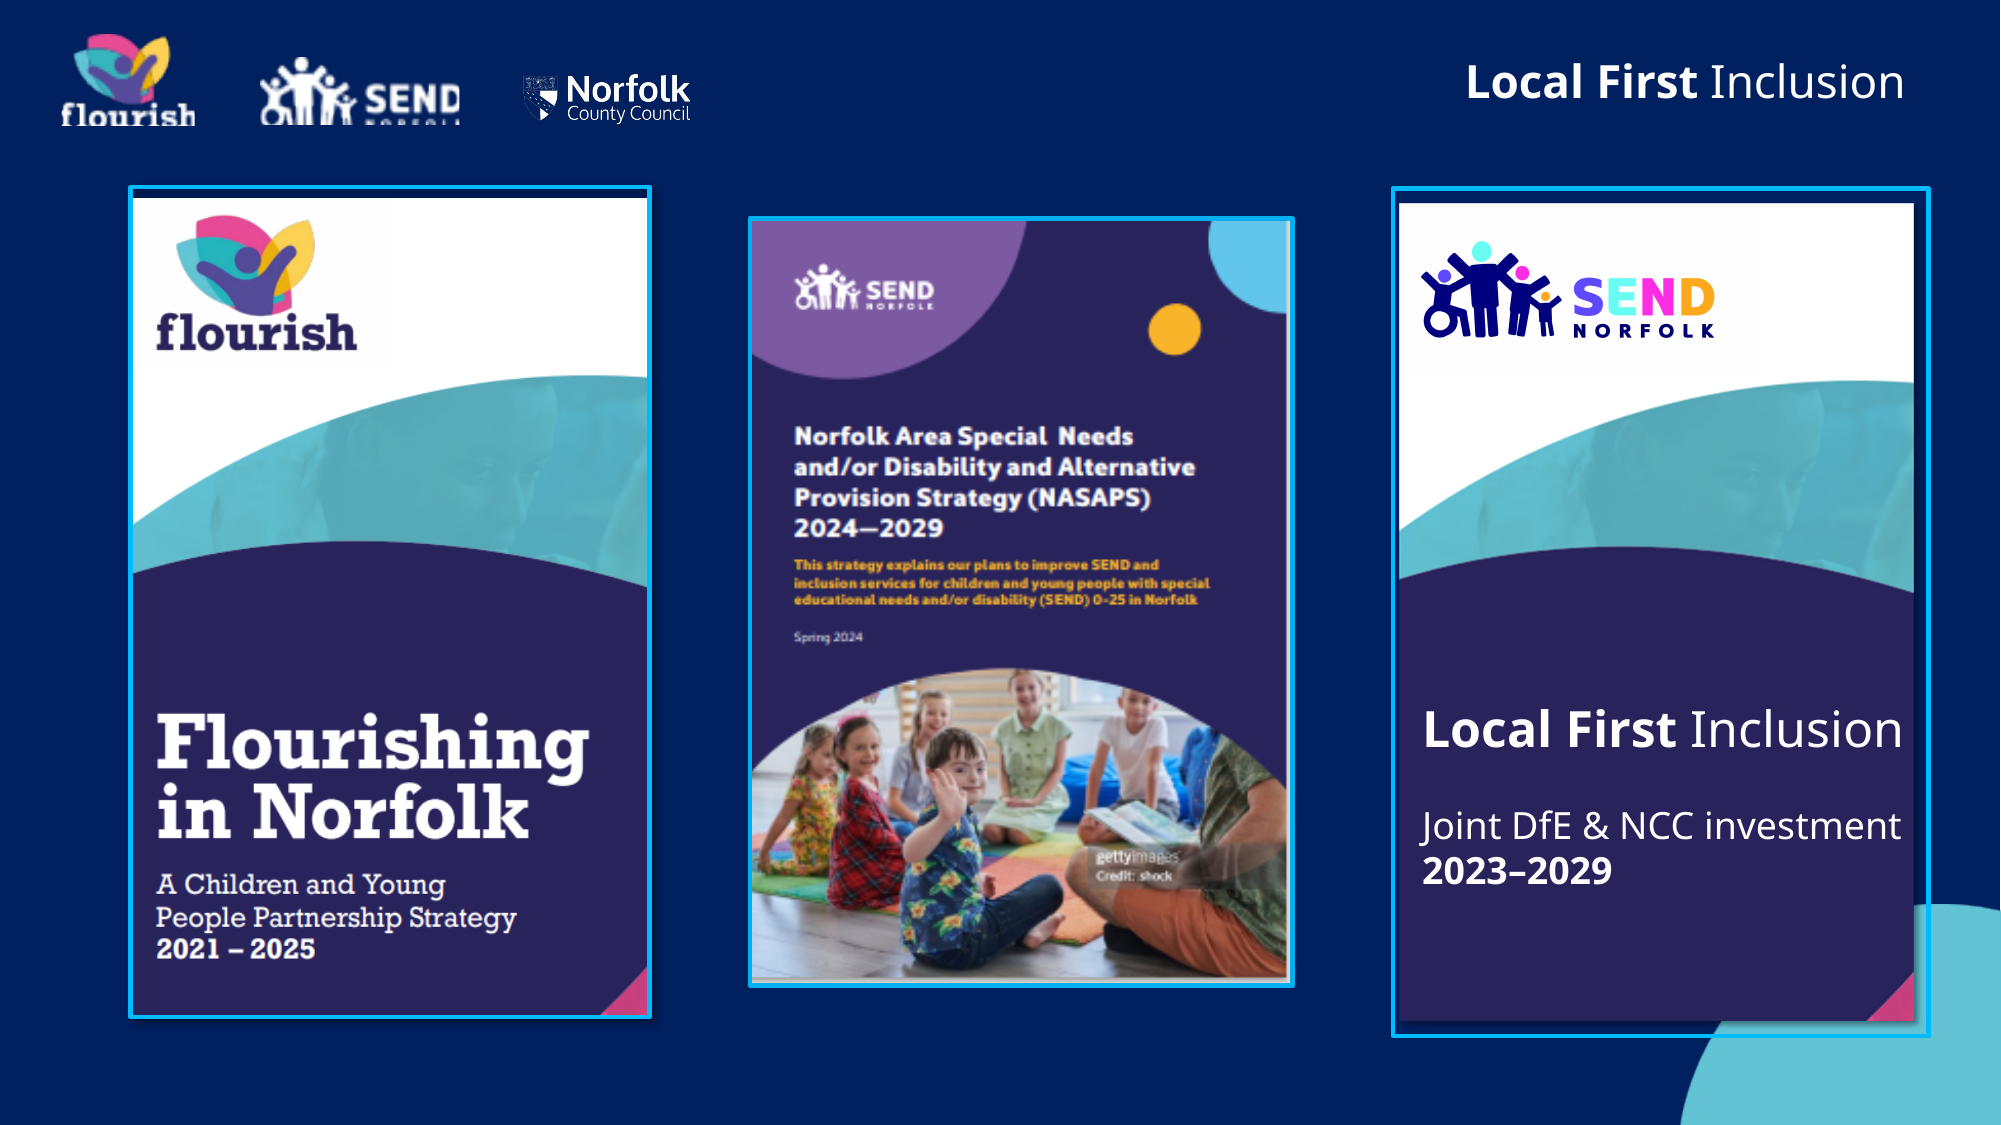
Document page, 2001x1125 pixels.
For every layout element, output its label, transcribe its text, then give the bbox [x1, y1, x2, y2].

picture [259, 57, 460, 125]
title Local First Inclusion [1449, 44, 1961, 248]
picture [61, 34, 195, 126]
picture [753, 222, 1289, 982]
picture [523, 74, 690, 128]
picture [1680, 904, 2000, 1125]
picture [134, 190, 646, 1014]
picture [1396, 192, 1925, 1033]
